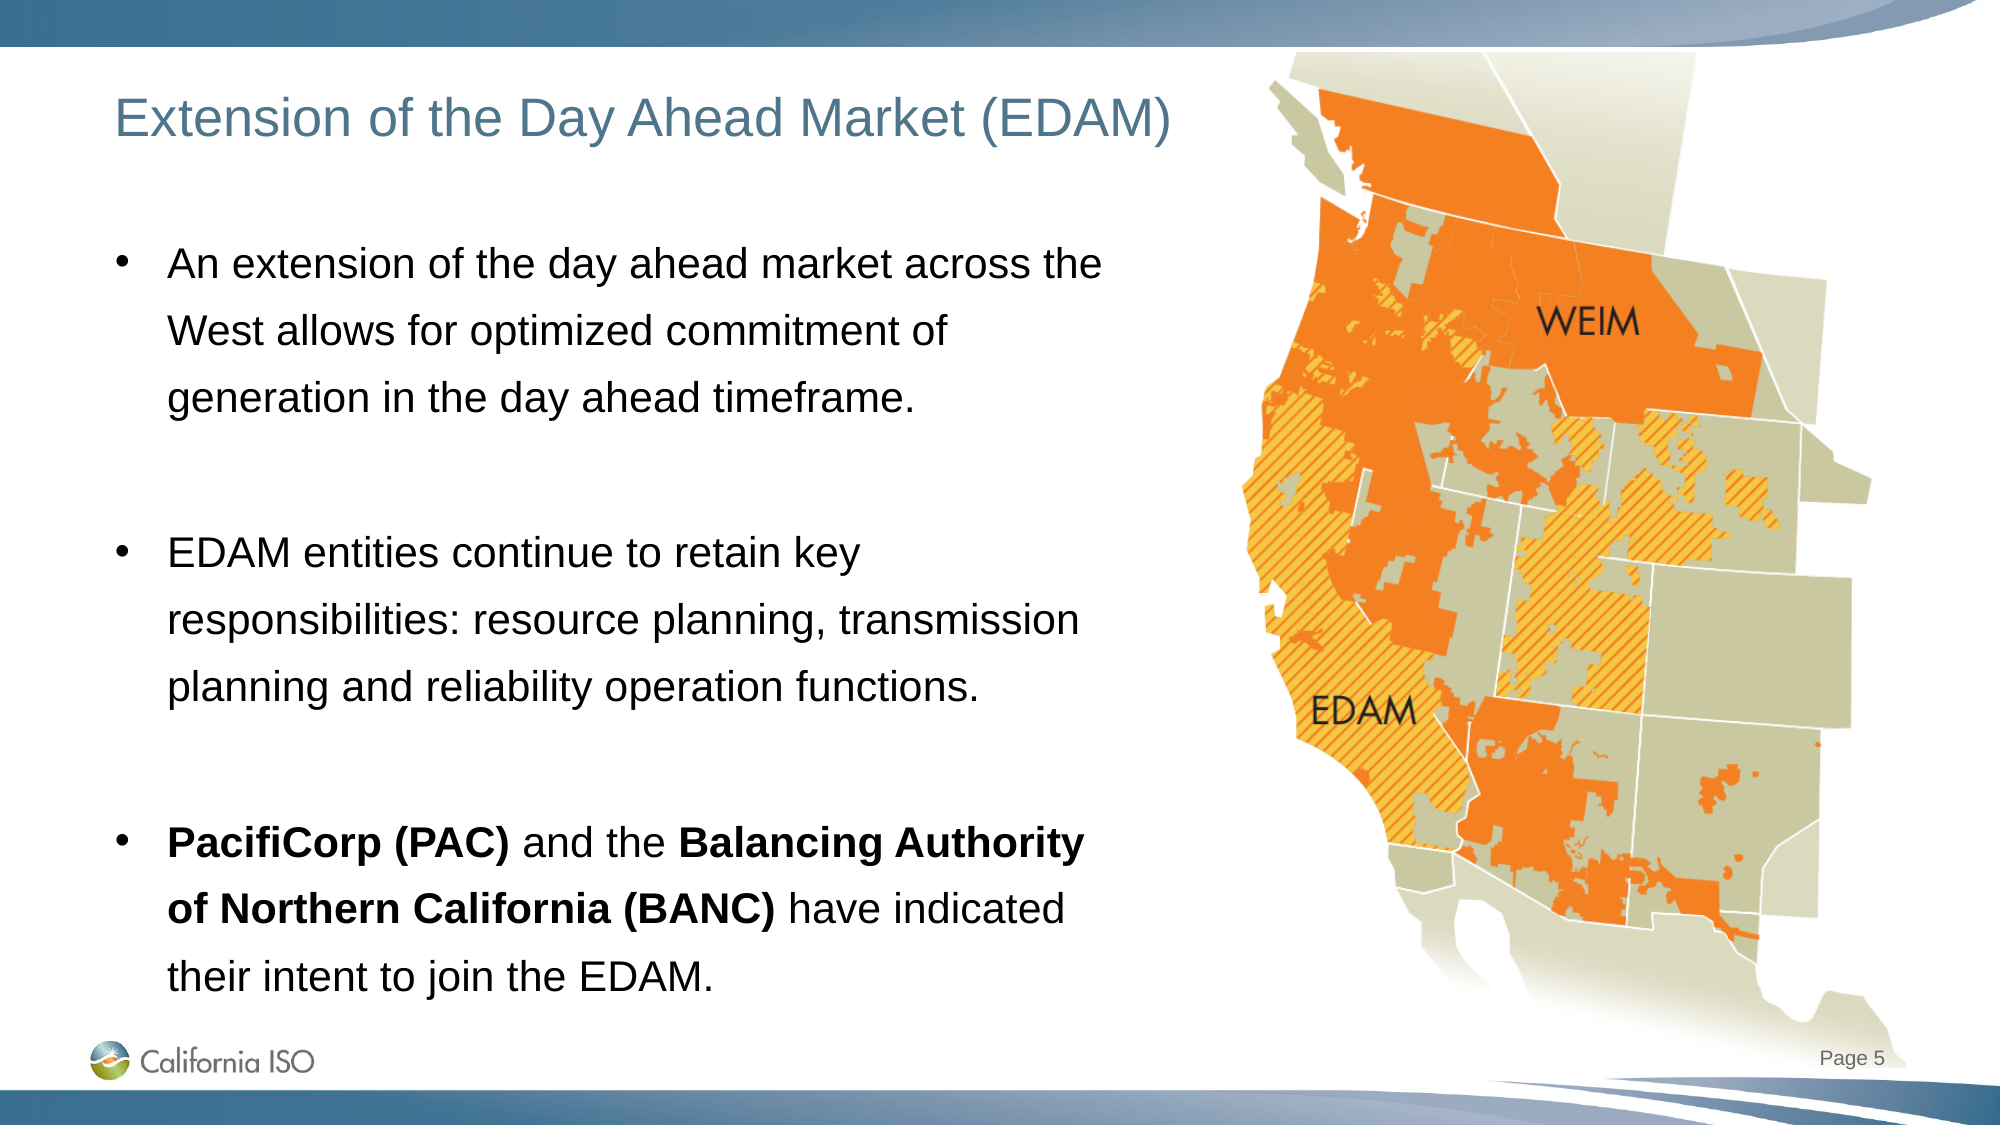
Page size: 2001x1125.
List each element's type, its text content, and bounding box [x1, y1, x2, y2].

slide_number Page 5 [1433, 1077, 1900, 1098]
list An extension of the day ahead market across the West allows for optimized commitment of generation in the day ahead timeframe. EDAM entities continue to retain key responsibilities: resource planning, transmission planning and reliability operation functions. PacifiCorp (PAC) and the Balancing Authority of Northern California (BANC) have indicated their intent to join the EDAM. [99, 212, 1138, 1025]
picture [0, 0, 2000, 47]
title Extension of the Day Ahead Market (EDAM) [99, 75, 1185, 233]
picture [1190, 52, 1906, 1068]
picture [0, 1035, 2000, 1125]
